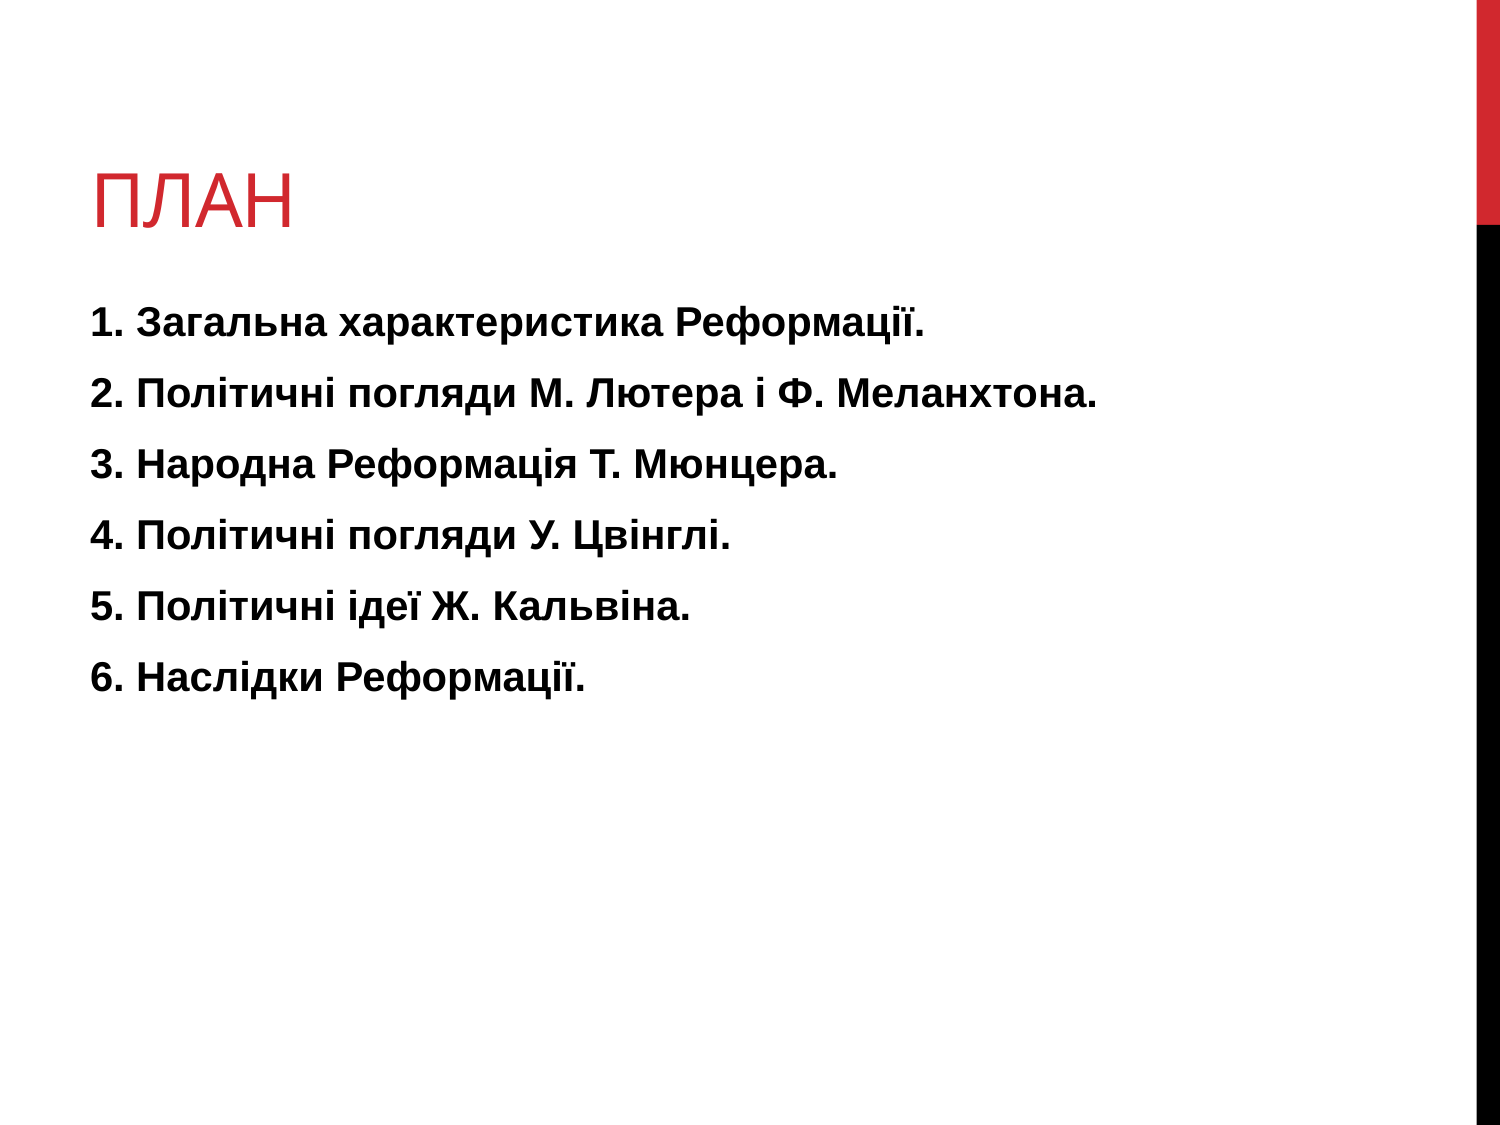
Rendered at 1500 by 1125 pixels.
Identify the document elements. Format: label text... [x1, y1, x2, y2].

title План [75, 25, 1025, 250]
list 1. Загальна характеристика Реформації. 2. Політичні погляди М. Лютера і Ф. Меланхтона. 3. Народна Реформація Т. Мюнцера. 4. Політичні погляди У. Цвінглі. 5. Політичні ідеї Ж. Кальвіна. 6. Наслідки Реформації. [75, 287, 1325, 1005]
